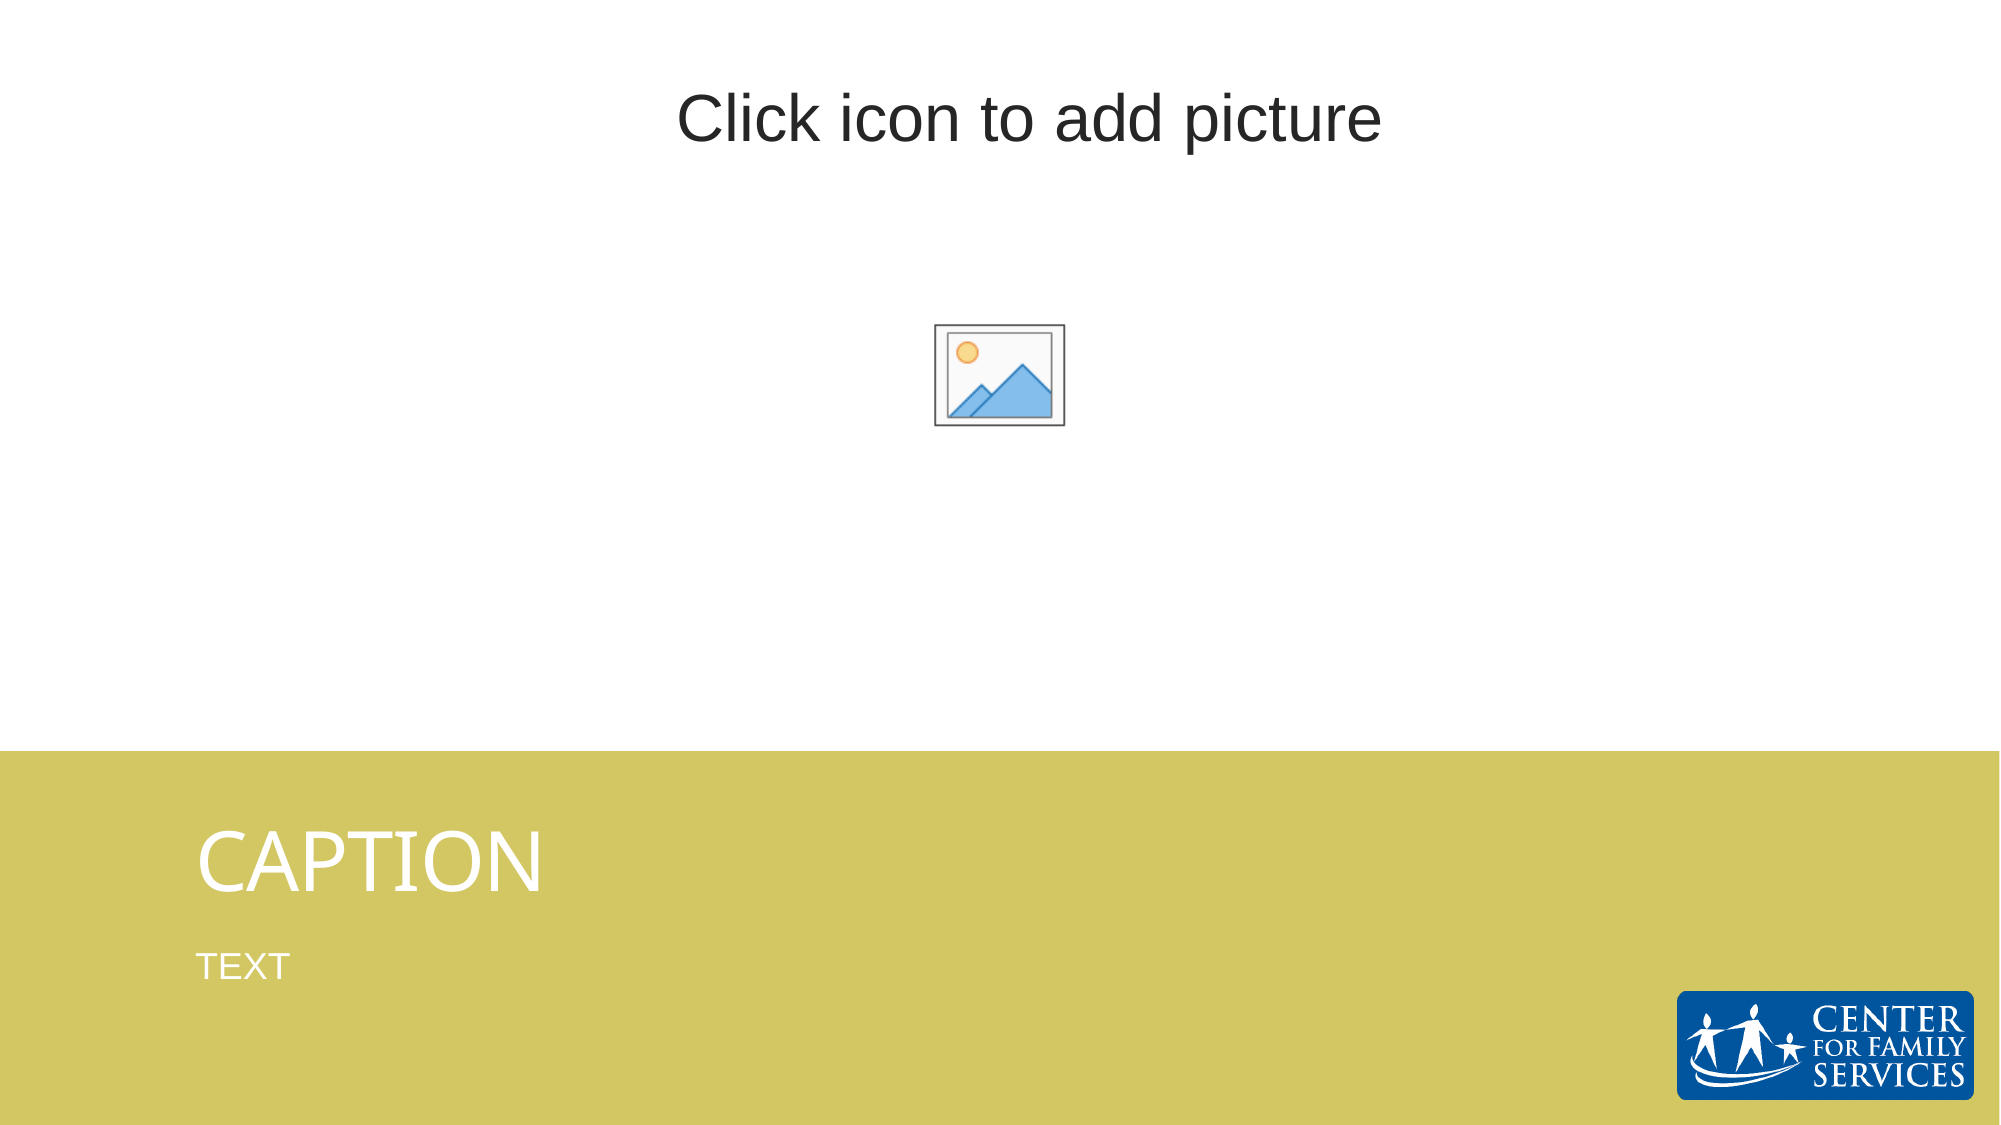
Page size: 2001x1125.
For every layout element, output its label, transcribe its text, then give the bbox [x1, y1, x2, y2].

title CAPTION [180, 787, 1624, 910]
list TEXT [180, 937, 1624, 1038]
picture [0, 0, 2000, 752]
picture [1677, 991, 1974, 1100]
